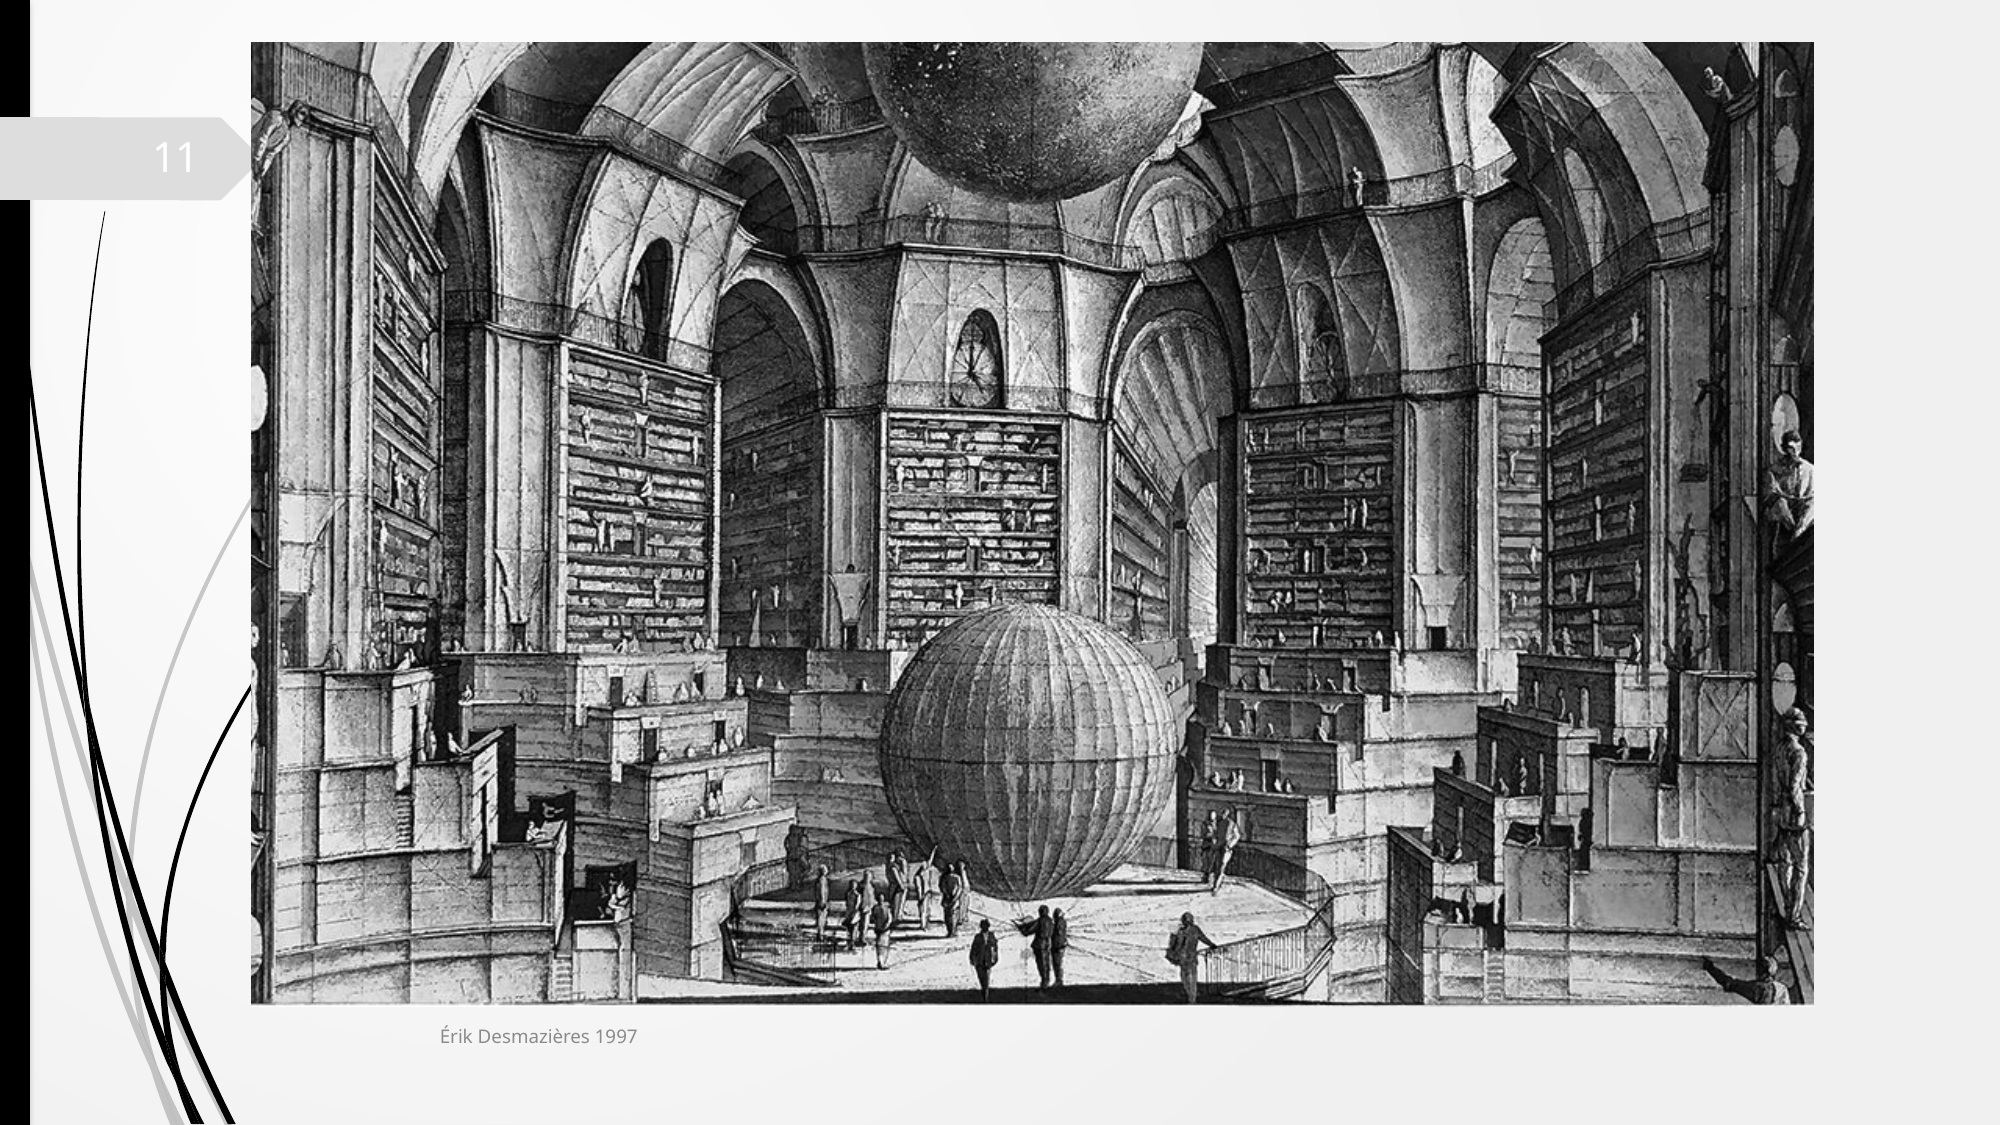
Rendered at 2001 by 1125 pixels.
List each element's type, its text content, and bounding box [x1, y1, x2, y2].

footer Érik Desmazières 1997 [424, 1014, 1675, 1067]
slide_number 11 [87, 129, 216, 190]
picture [250, 42, 1814, 1007]
